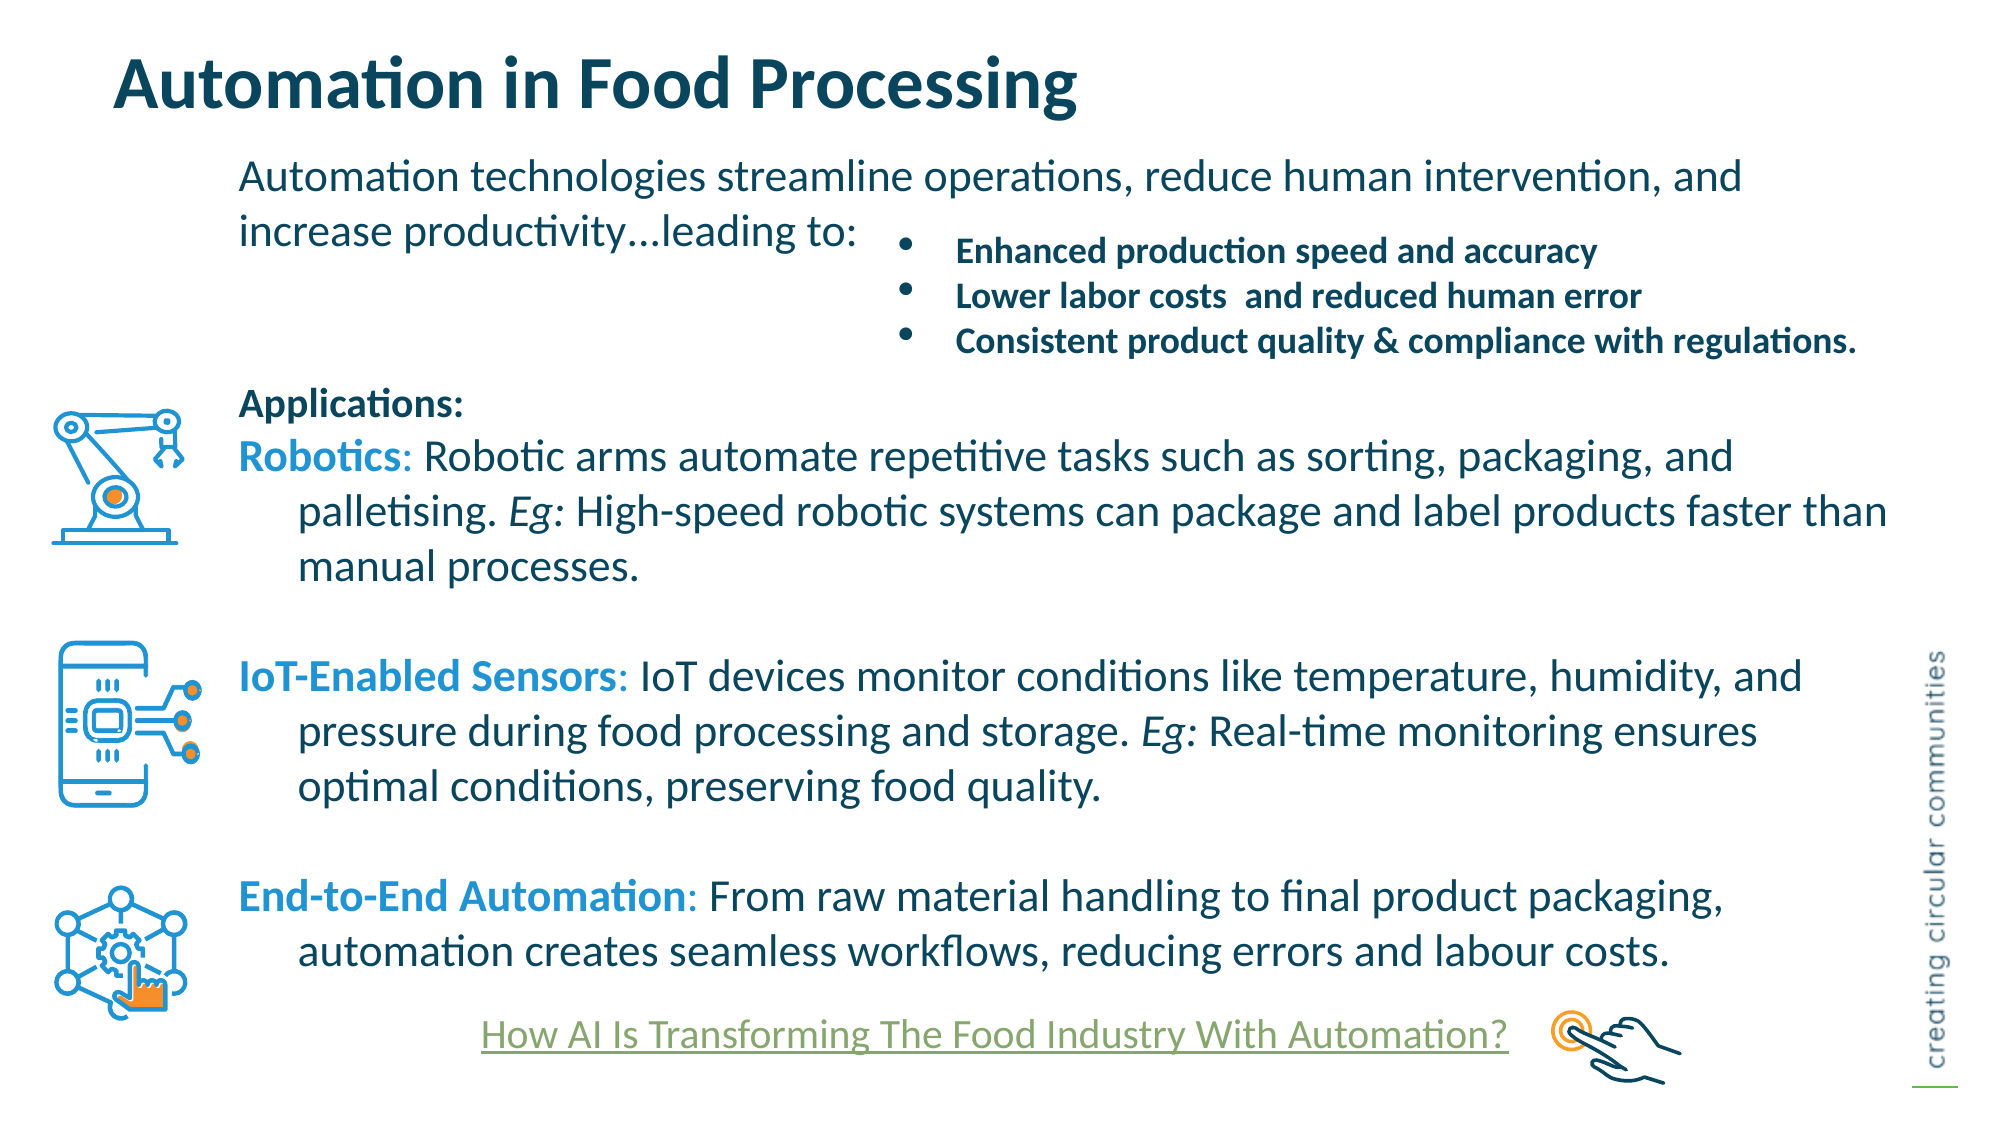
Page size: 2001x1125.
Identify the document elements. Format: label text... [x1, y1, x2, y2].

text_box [1581, 979, 1648, 1108]
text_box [58, 641, 202, 808]
text_box How AI Is Transforming The Food Industry With Automation? [466, 998, 1729, 1114]
text_box Automation technologies streamline operations, reduce human intervention, and increase productivity...leading to: Applications: Robotics: Robotic arms automate repetitive tasks such as sorting, packaging, and palletising. Eg: High-speed robotic systems can package and label products faster than manual processes. IoT-Enabled Sensors: IoT devices monitor conditions like temperature, humidity, and pressure during food processing and storage. Eg: Real-time monitoring ensures optimal conditions, preserving food quality. End-to-End Automation: From raw material handling to final product packaging, automation creates seamless workflows, reducing errors and labour costs. [223, 138, 1919, 984]
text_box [54, 885, 188, 1021]
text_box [53, 410, 183, 544]
text_box Automation in Food Processing [113, 33, 1431, 394]
text_box Enhanced production speed and accuracy Lower labor costs and reduced human error Consistent product quality & compliance with regulations. [884, 218, 1885, 369]
picture [1919, 637, 1955, 1074]
